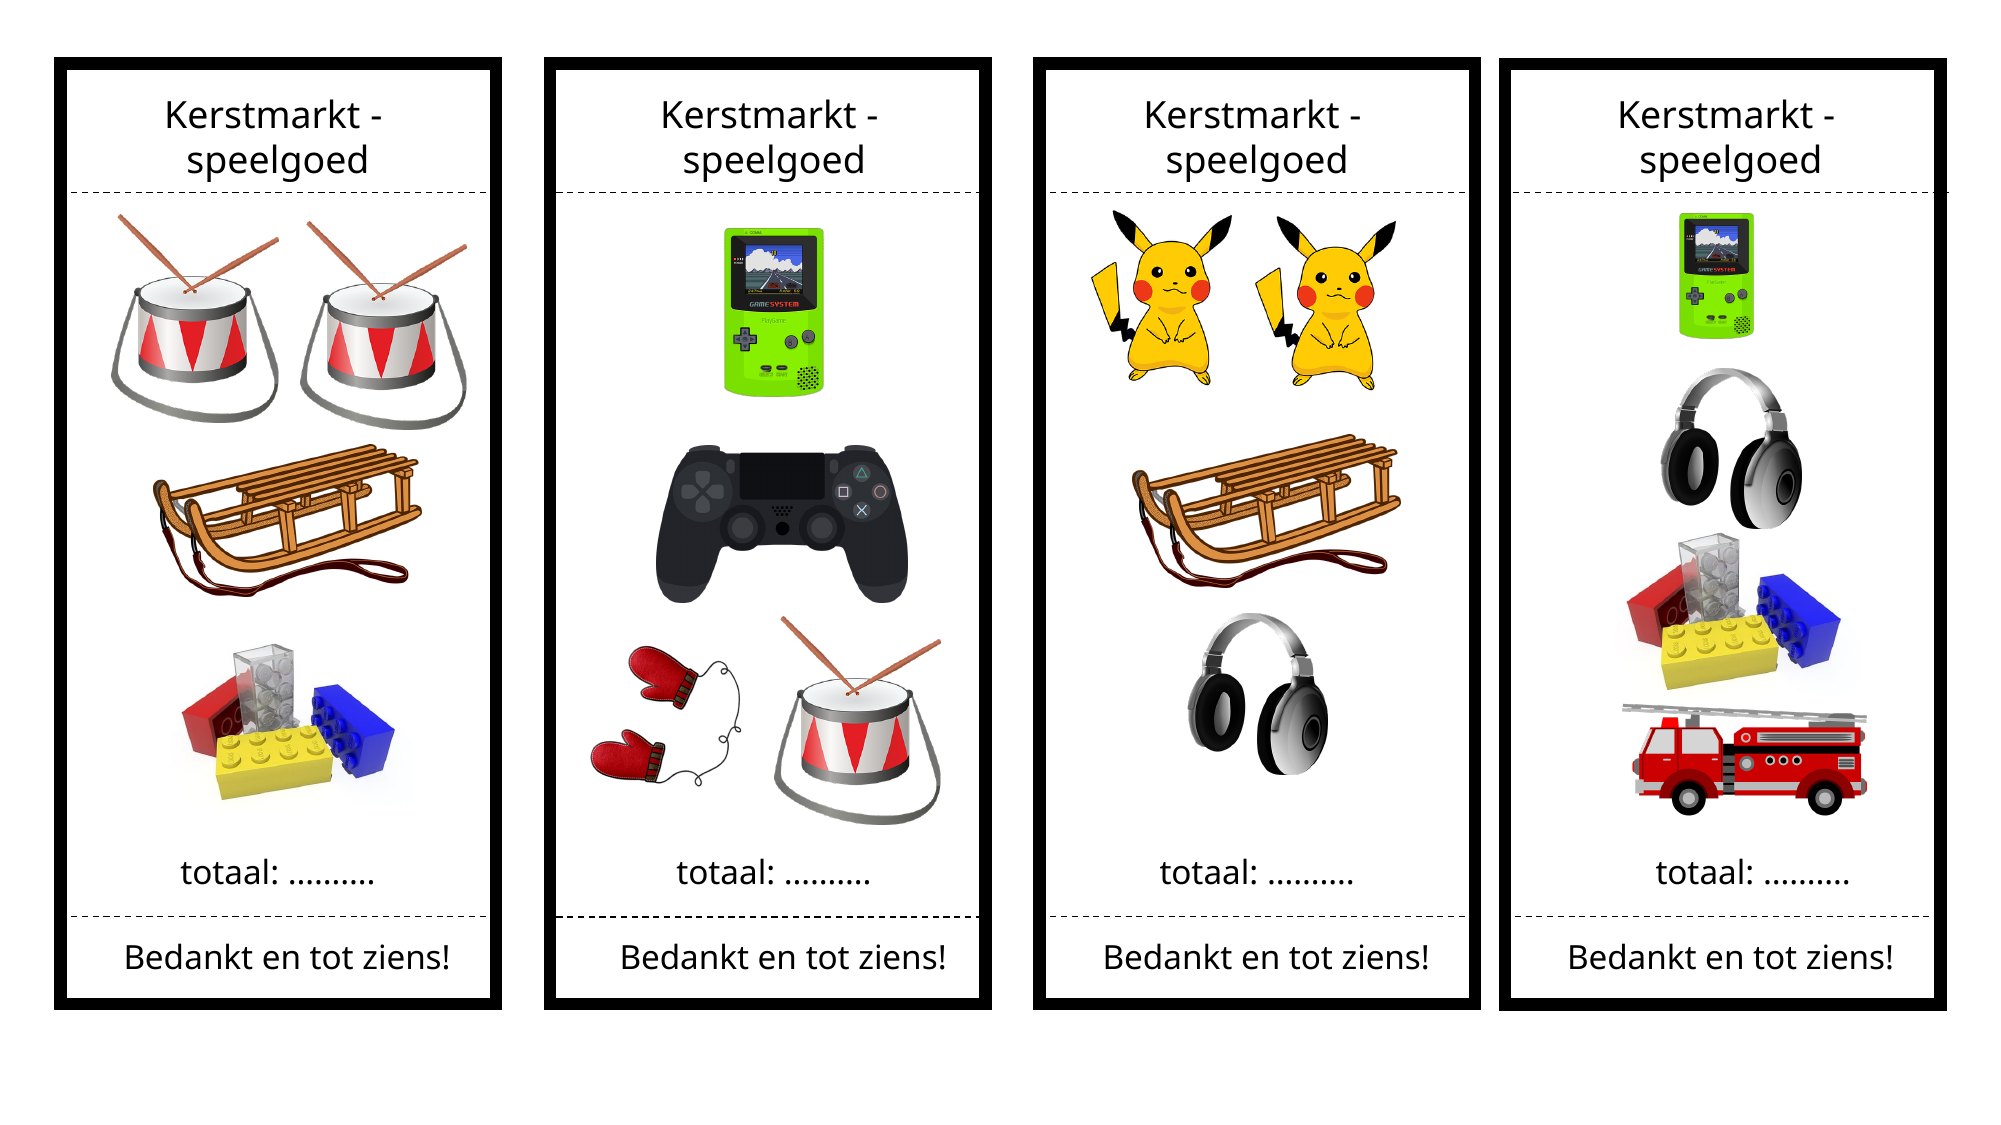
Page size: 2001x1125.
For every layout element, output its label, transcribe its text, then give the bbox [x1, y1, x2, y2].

text_box Bedankt en tot ziens! [78, 928, 496, 984]
picture [724, 228, 824, 397]
text_box [59, 62, 497, 1005]
text_box totaal: ………. [92, 843, 465, 899]
text_box [549, 62, 986, 1005]
text_box Kerstmarkt - speelgoed [92, 83, 465, 189]
text_box totaal: ………. [1567, 843, 1940, 899]
text_box Kerstmarkt - speelgoed [1071, 83, 1444, 189]
text_box totaal: ………. [1071, 843, 1444, 899]
text_box totaal: ………. [588, 843, 961, 899]
picture [1132, 434, 1401, 588]
text_box [1039, 62, 1476, 1005]
text_box Bedankt en tot ziens! [1522, 928, 1940, 984]
picture [153, 444, 422, 597]
picture [1614, 368, 1867, 821]
picture [774, 616, 941, 825]
picture [169, 631, 414, 815]
picture [1187, 613, 1328, 775]
picture [1051, 189, 1405, 414]
text_box Kerstmarkt - speelgoed [588, 83, 961, 189]
picture [300, 221, 467, 430]
text_box [1504, 63, 1942, 1006]
text_box Bedankt en tot ziens! [575, 928, 992, 984]
picture [586, 631, 760, 813]
picture [111, 214, 279, 423]
text_box Bedankt en tot ziens! [1058, 928, 1475, 984]
picture [656, 445, 908, 603]
text_box Kerstmarkt - speelgoed [1544, 83, 1918, 189]
picture [1679, 213, 1754, 339]
